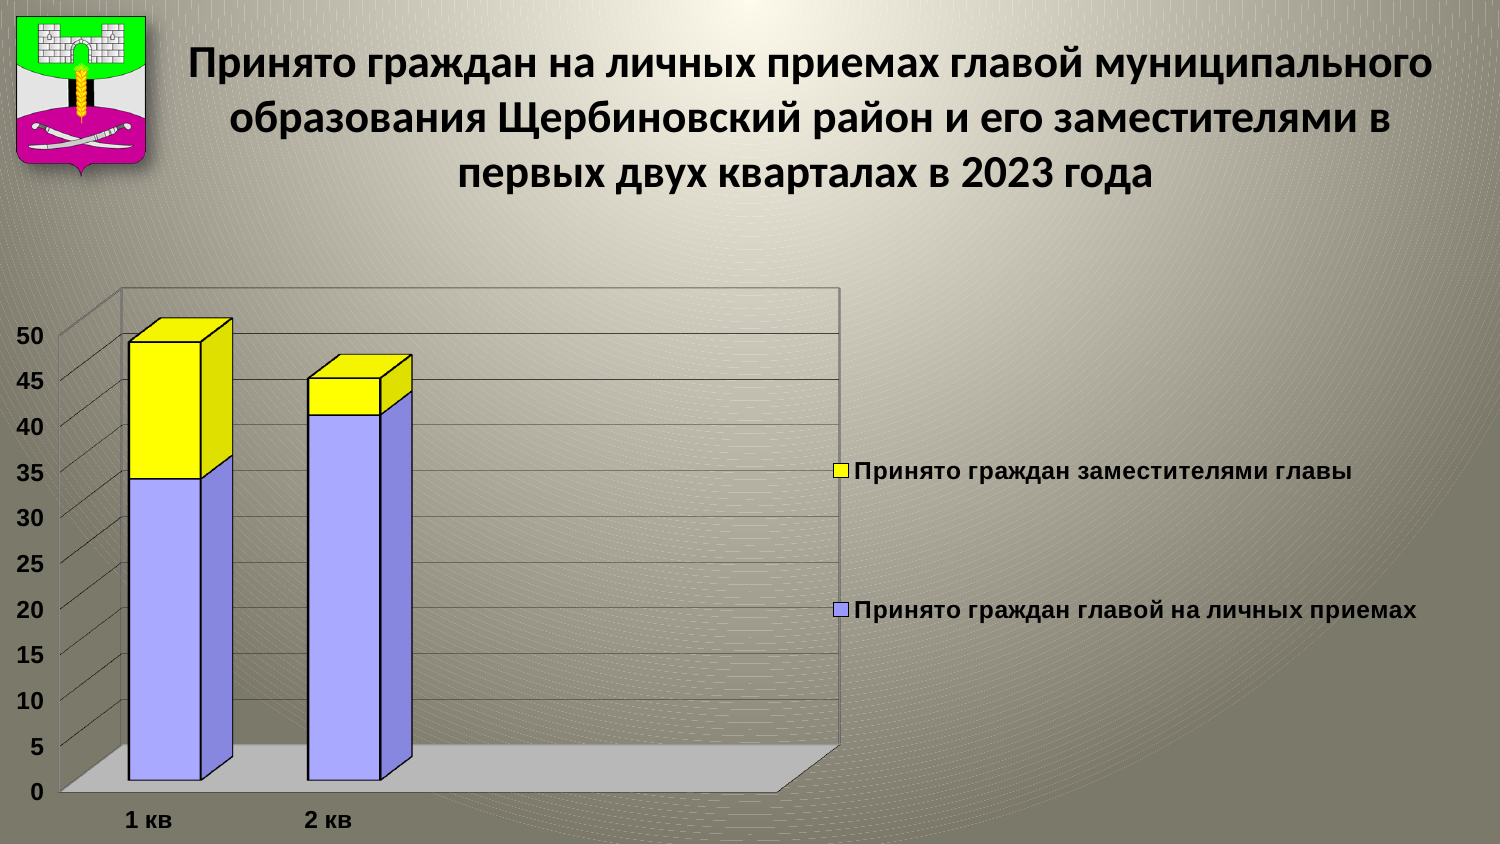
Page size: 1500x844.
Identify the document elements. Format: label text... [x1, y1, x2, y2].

picture [0, 0, 178, 210]
chart [0, 239, 1465, 844]
title Принято граждан на личных приемах главой муниципального образования Щербиновский район и его заместителями в первых двух кварталах в 2023 года [183, 43, 1486, 185]
